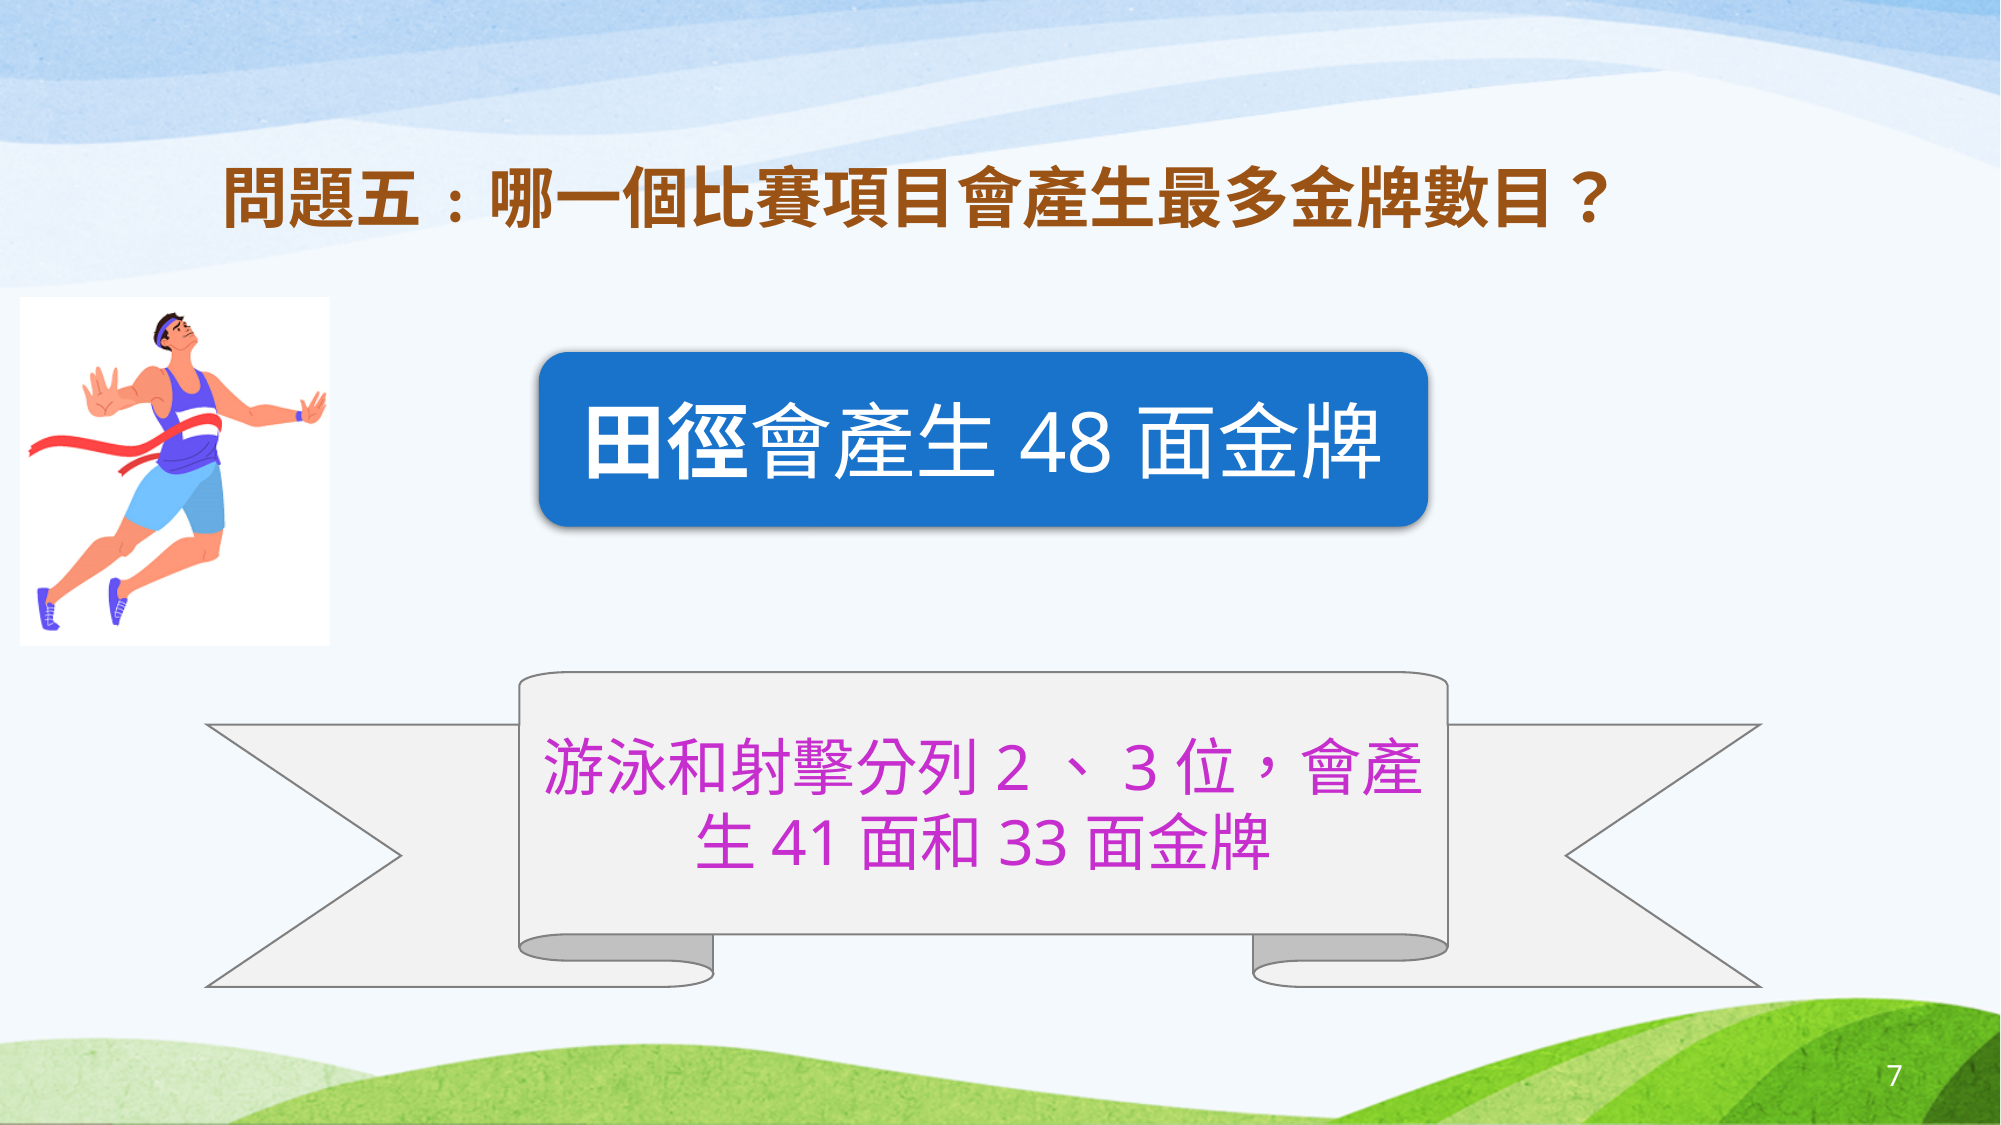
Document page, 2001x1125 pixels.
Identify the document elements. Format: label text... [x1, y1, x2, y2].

list 問題五﹕哪一個比賽項目會產生最多金牌數目？ [206, 148, 1946, 343]
picture [0, 0, 2001, 1125]
text_box 7 [1871, 1049, 1984, 1110]
text_box 游泳和射擊分列2、3位，會產生41面和33面金牌 [203, 671, 1764, 988]
text_box 田徑會產生48面金牌 [538, 352, 1429, 527]
